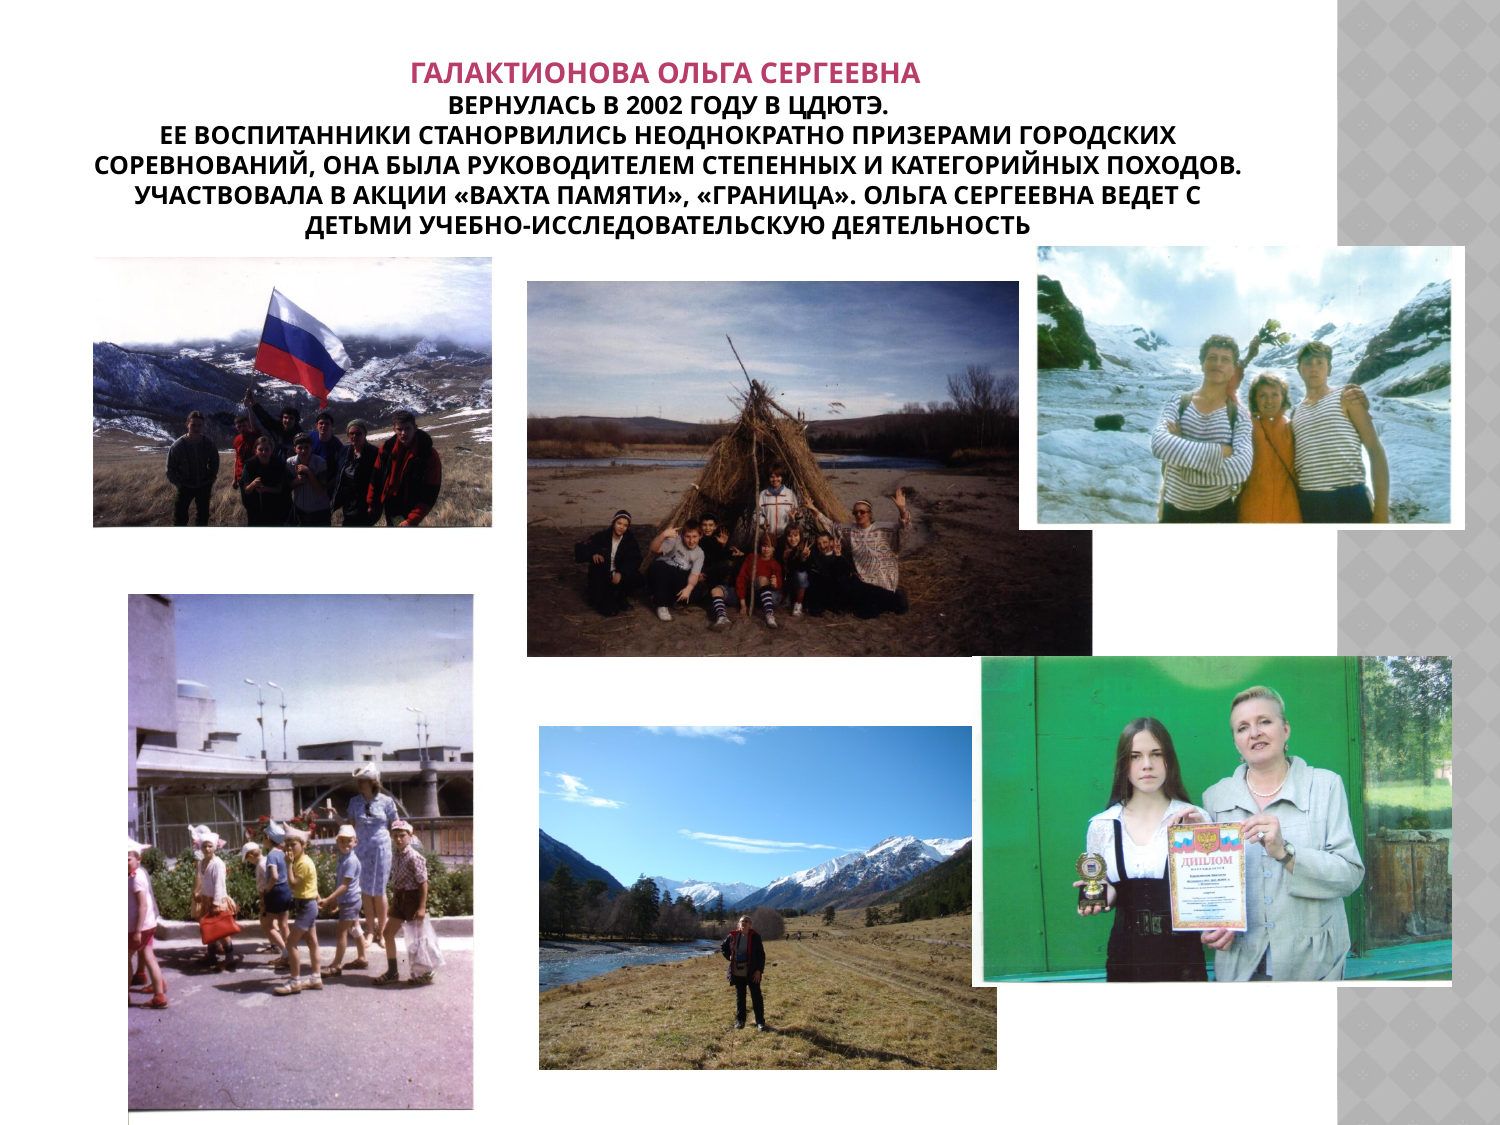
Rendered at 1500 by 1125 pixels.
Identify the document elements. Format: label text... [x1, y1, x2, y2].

picture [538, 726, 997, 1070]
picture [128, 594, 485, 1125]
title Галактионова Ольга сергеевна вернулась в 2002 году в ЦДЮТЭ. ЕЕ воспитанники станорвились неоднократно призерами городских соревнований, она была руководителем степенных и категорийных походов. Участвовала в акции «Вахта памяти», «Граница». Ольга Сергеевна ведет с детьми учебно-исследовательскую деятельность [75, 52, 1263, 240]
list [93, 257, 495, 530]
picture [526, 280, 1453, 987]
picture [1019, 245, 1466, 530]
